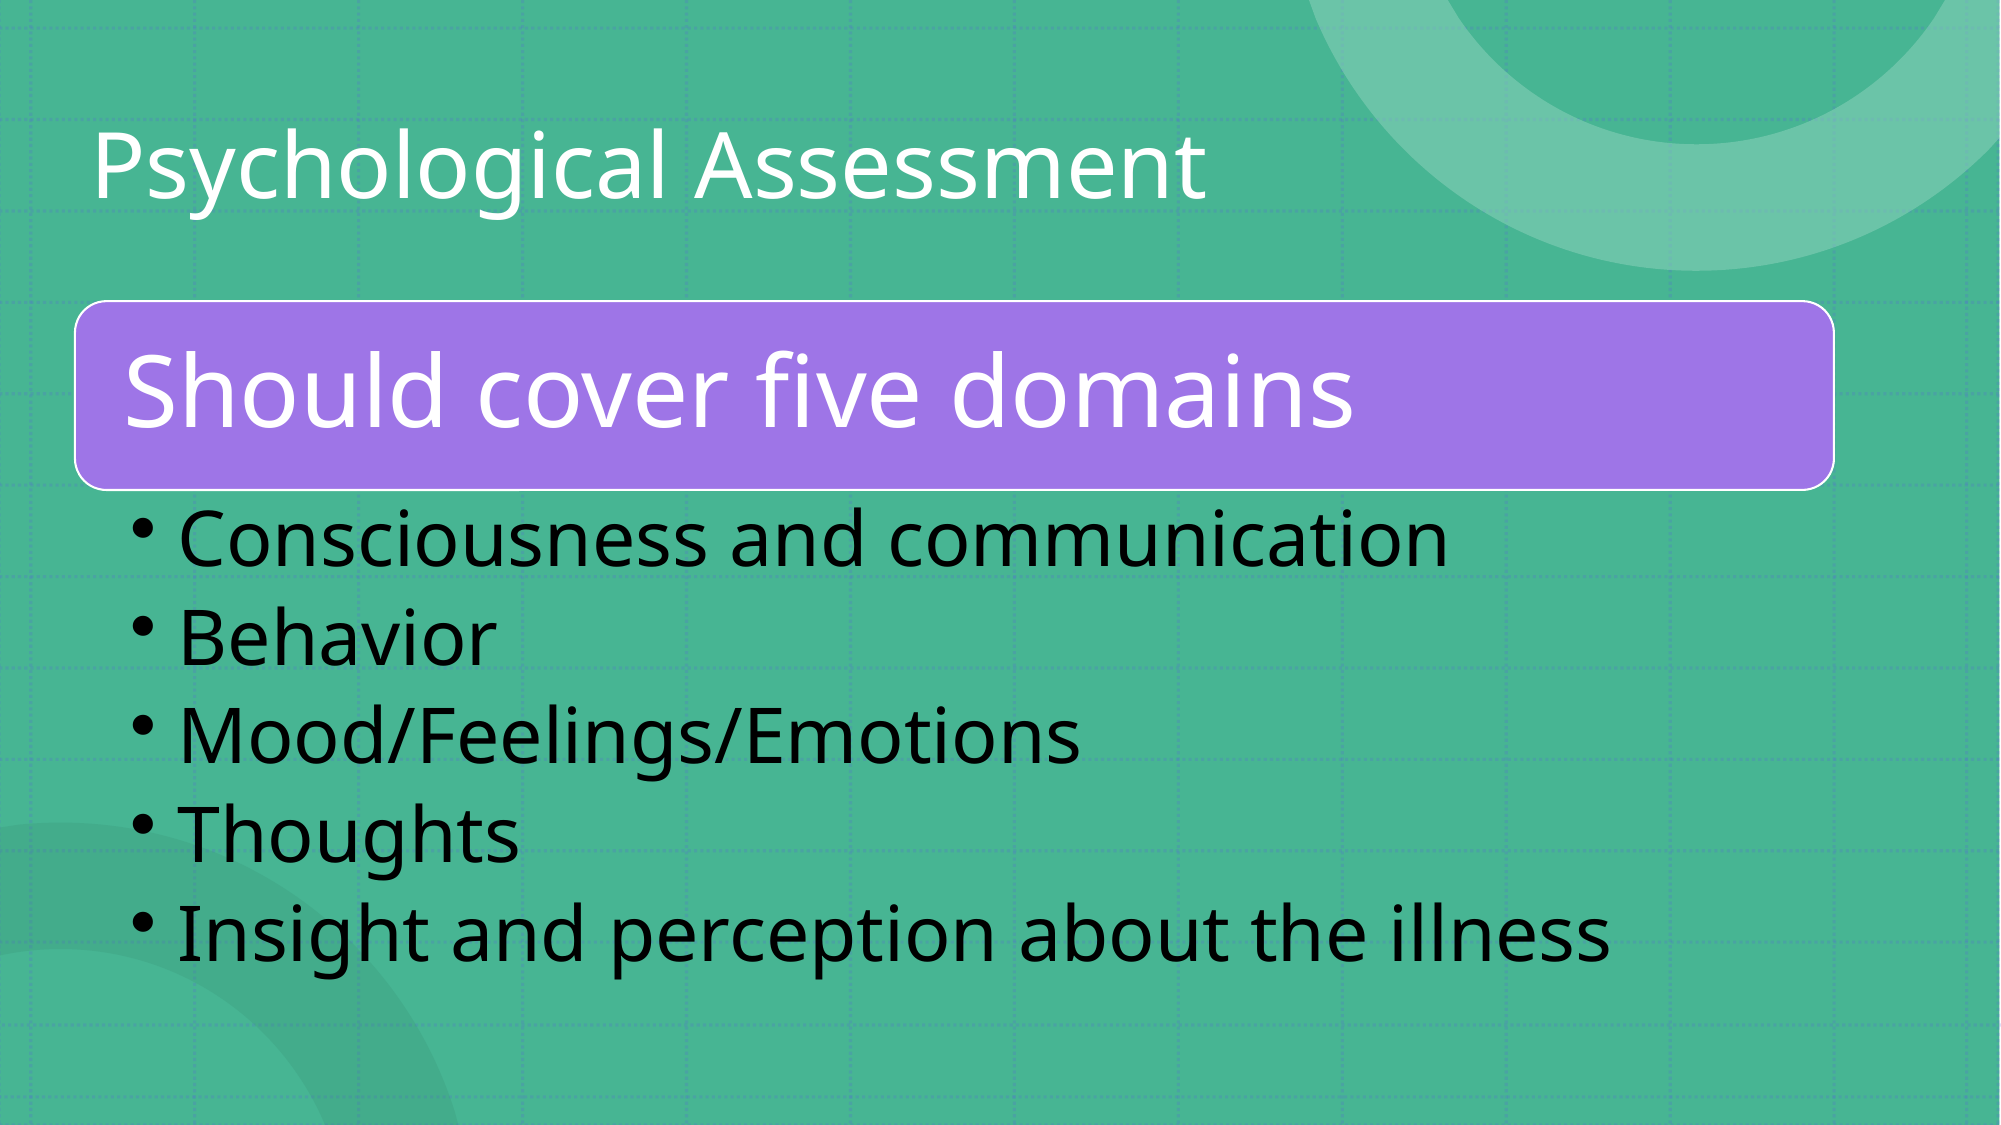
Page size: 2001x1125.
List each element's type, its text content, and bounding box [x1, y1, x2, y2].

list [74, 299, 1834, 1014]
title Psychological Assessment [75, 59, 1834, 278]
